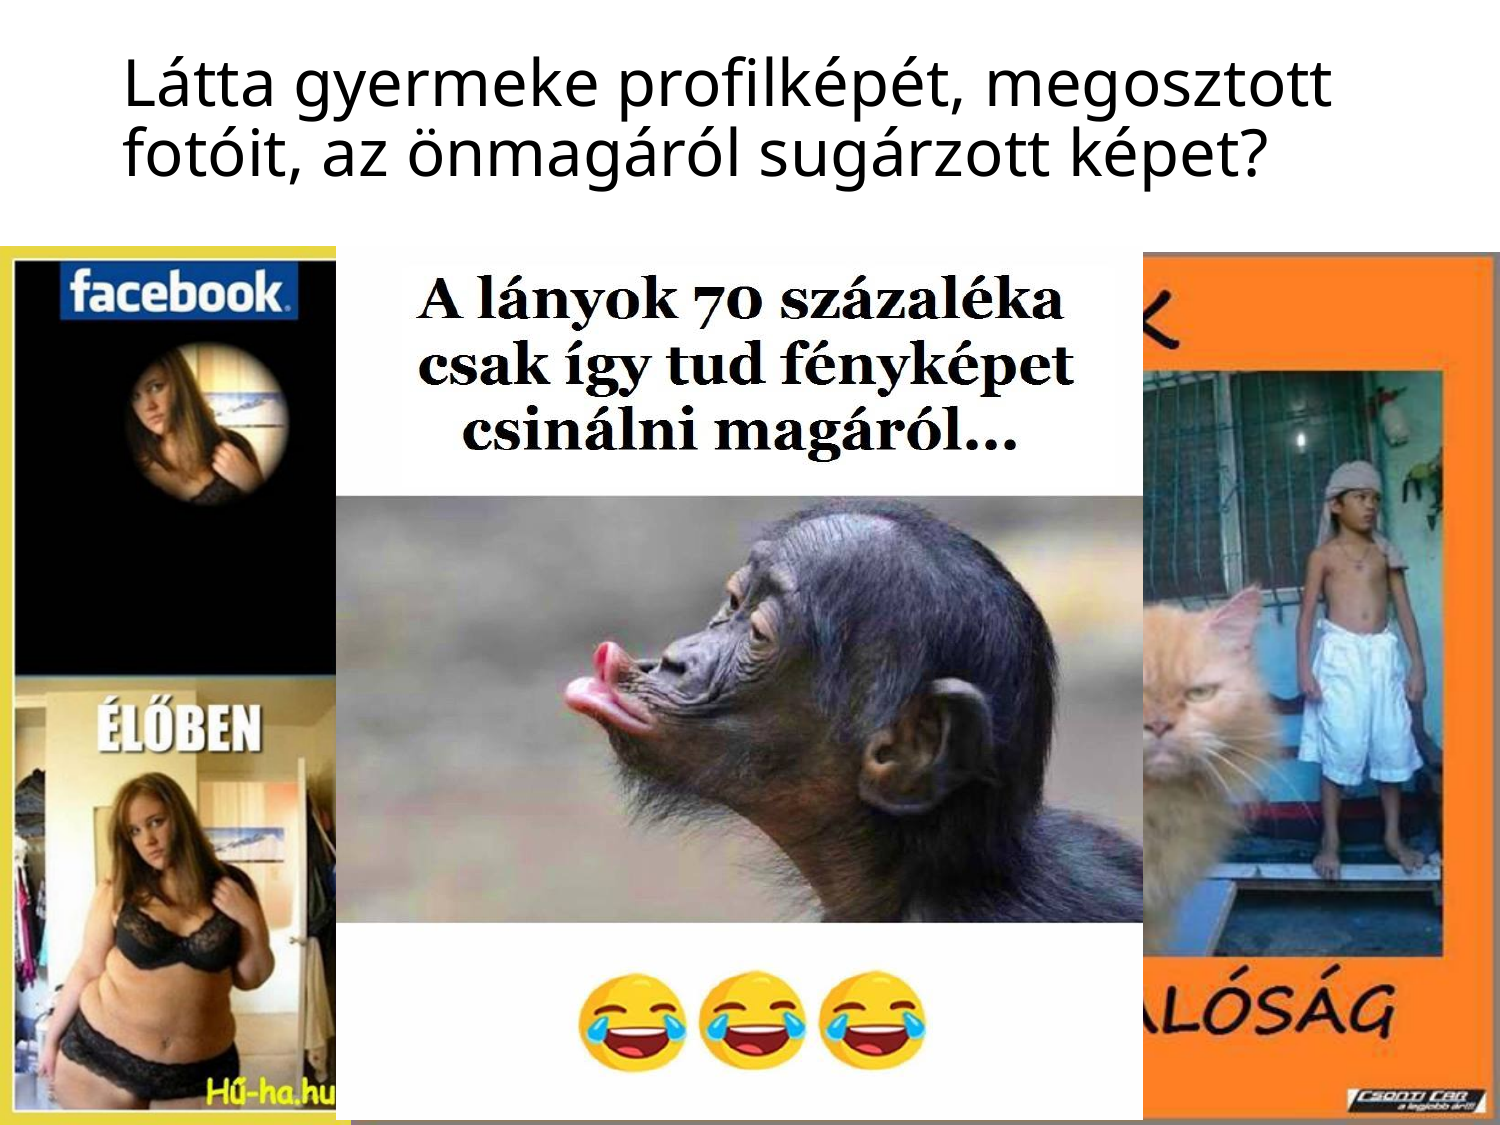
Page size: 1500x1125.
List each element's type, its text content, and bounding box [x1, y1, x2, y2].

title Látta gyermeke profilképét, megosztott fotóit, az önmagáról sugárzott képet? [107, 11, 1402, 229]
picture [0, 246, 1500, 1125]
